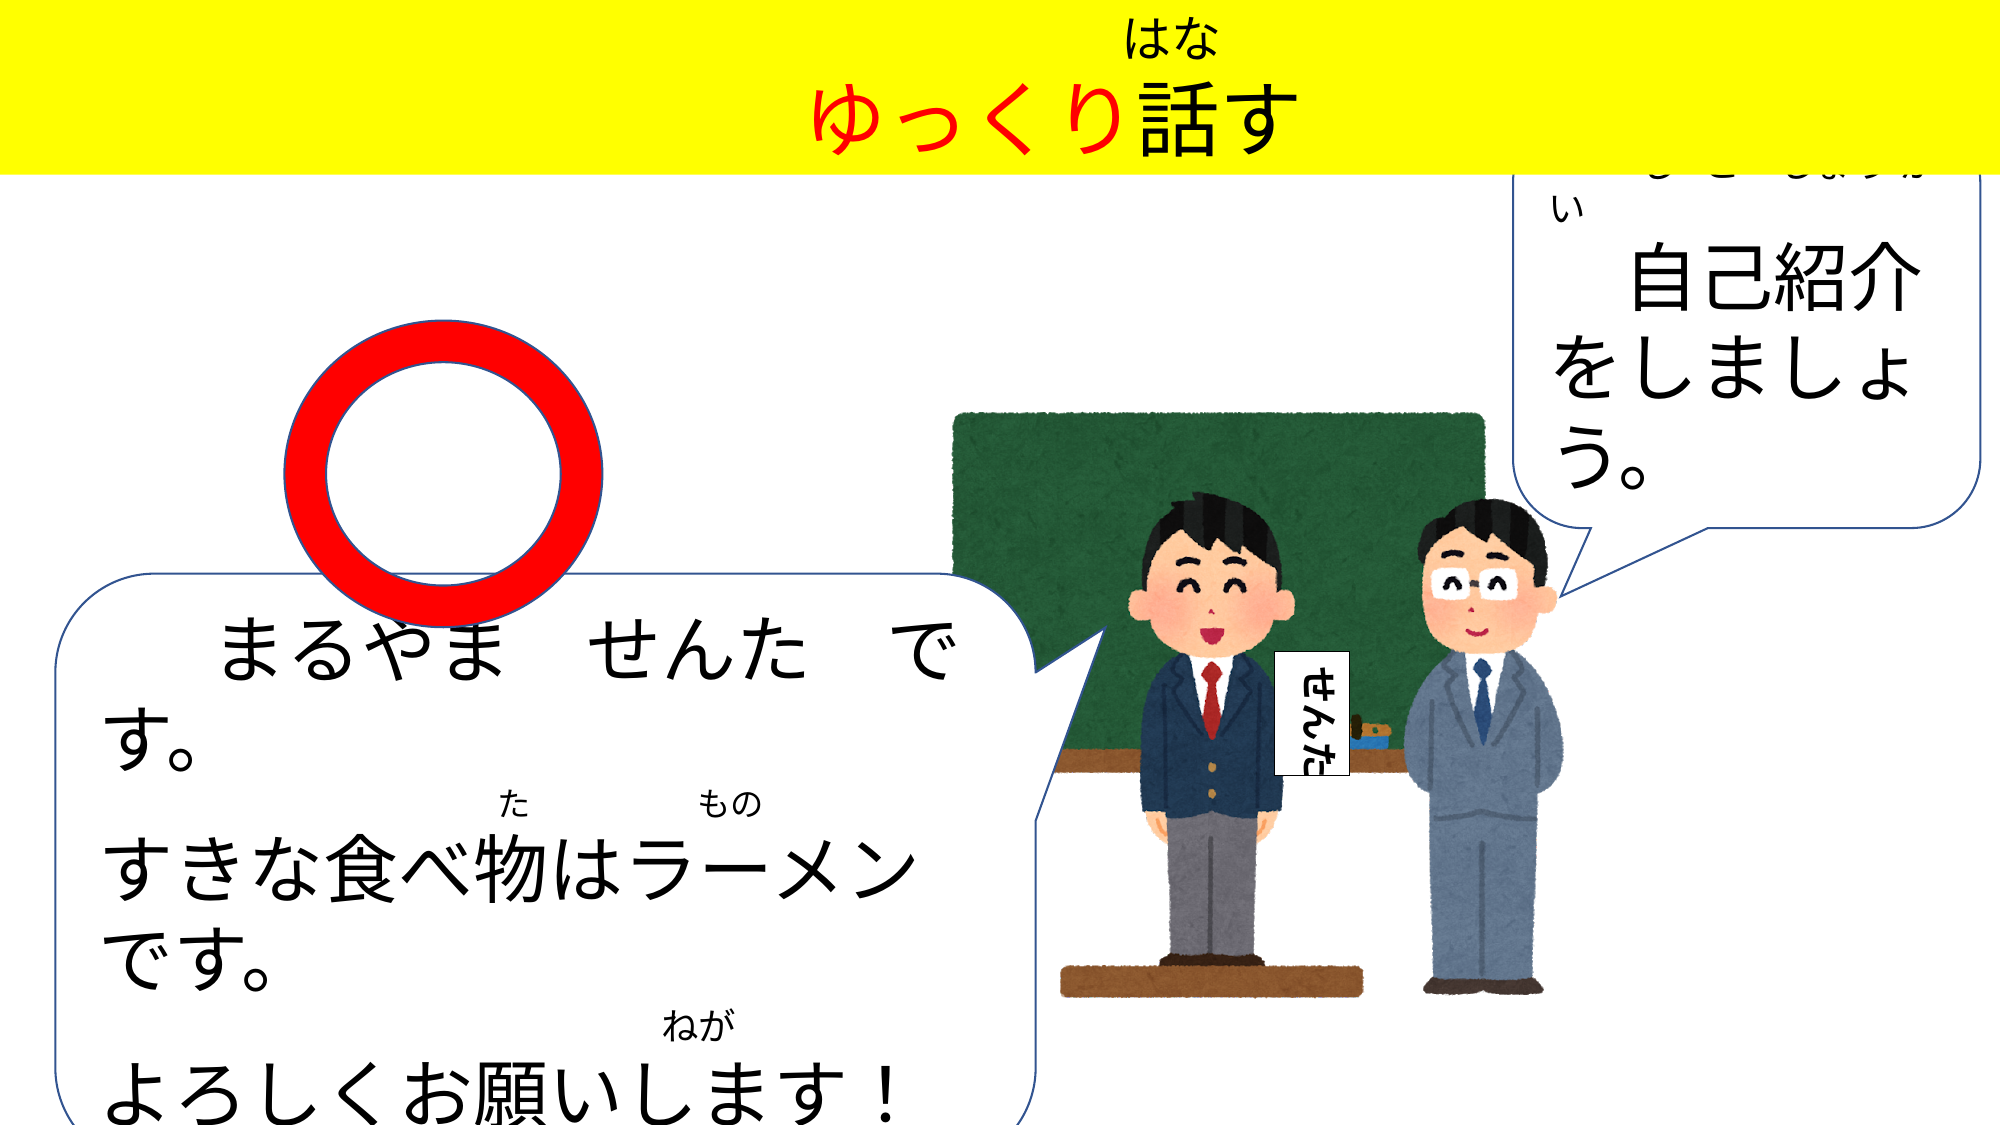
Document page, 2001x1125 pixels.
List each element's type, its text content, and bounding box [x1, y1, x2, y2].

text_box じ こ しょう かい 自己紹介をしましょう。 [1512, 175, 1982, 591]
text_box まるやま せんた です。 た もの すきな食べ物はラーメンです。 ねが よろしくお願いします！ [54, 572, 1037, 1125]
text_box [283, 319, 604, 629]
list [934, 383, 1577, 1026]
text_box はな ゆっくり話す [0, 0, 2000, 175]
